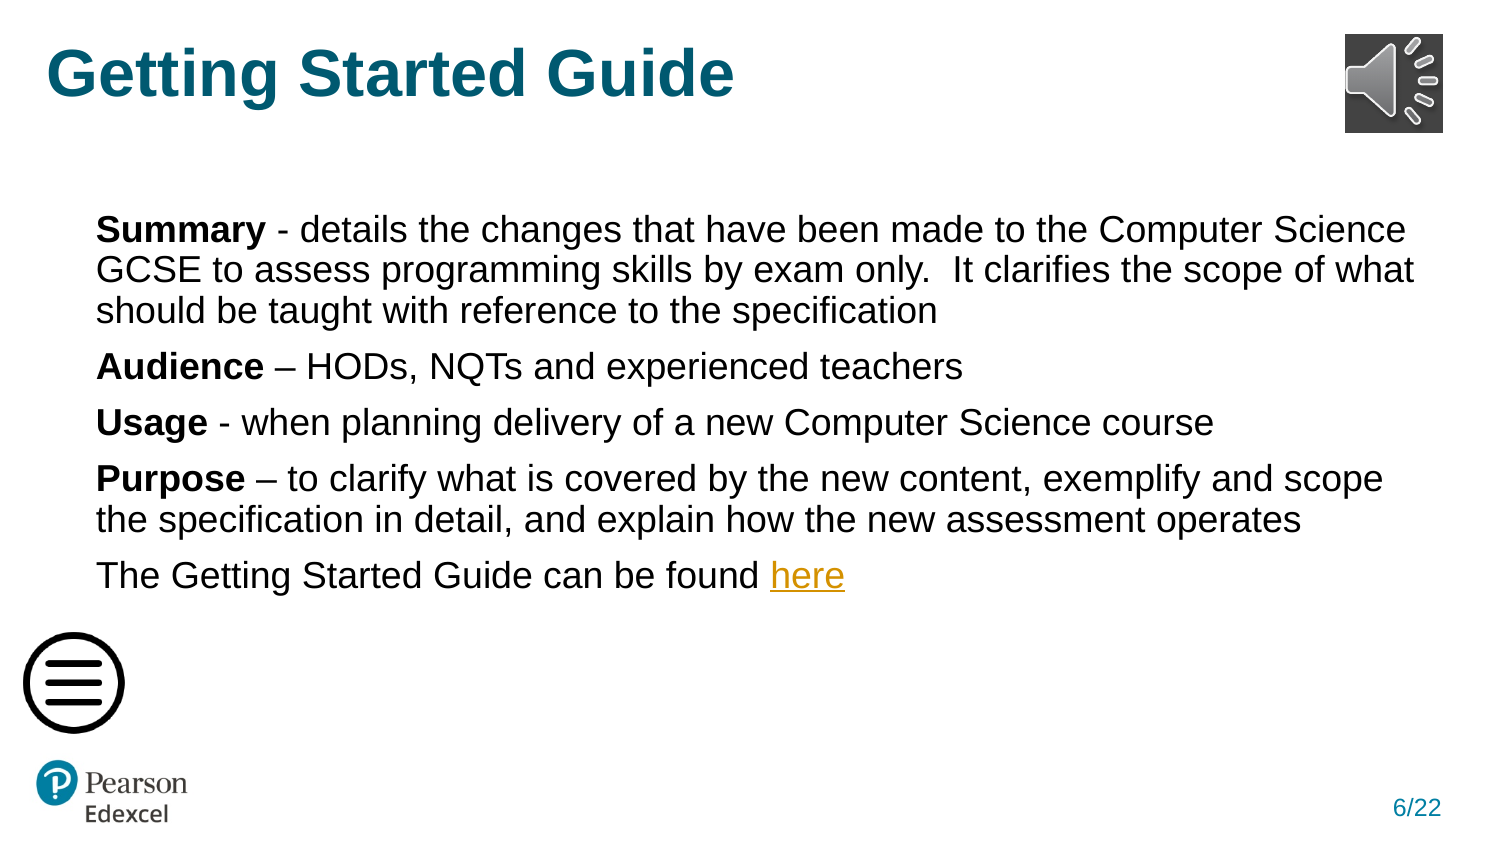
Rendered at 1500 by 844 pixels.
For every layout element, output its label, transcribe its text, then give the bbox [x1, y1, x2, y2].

title Getting Started Guide [46, 39, 1446, 202]
picture [29, 753, 194, 829]
picture [17, 626, 130, 739]
list Summary - details the changes that have been made to the Computer Science GCSE to assess programming skills by exam only. It clarifies the scope of what should be taught with reference to the specification Audience – HODs, NQTs and experienced teachers Usage - when planning delivery of a new Computer Science course Purpose – to clarify what is covered by the new content, exemplify and scope the specification in detail, and explain how the new assessment operates The Getting Started Guide can be found here [46, 202, 1446, 738]
picture [1344, 33, 1445, 134]
